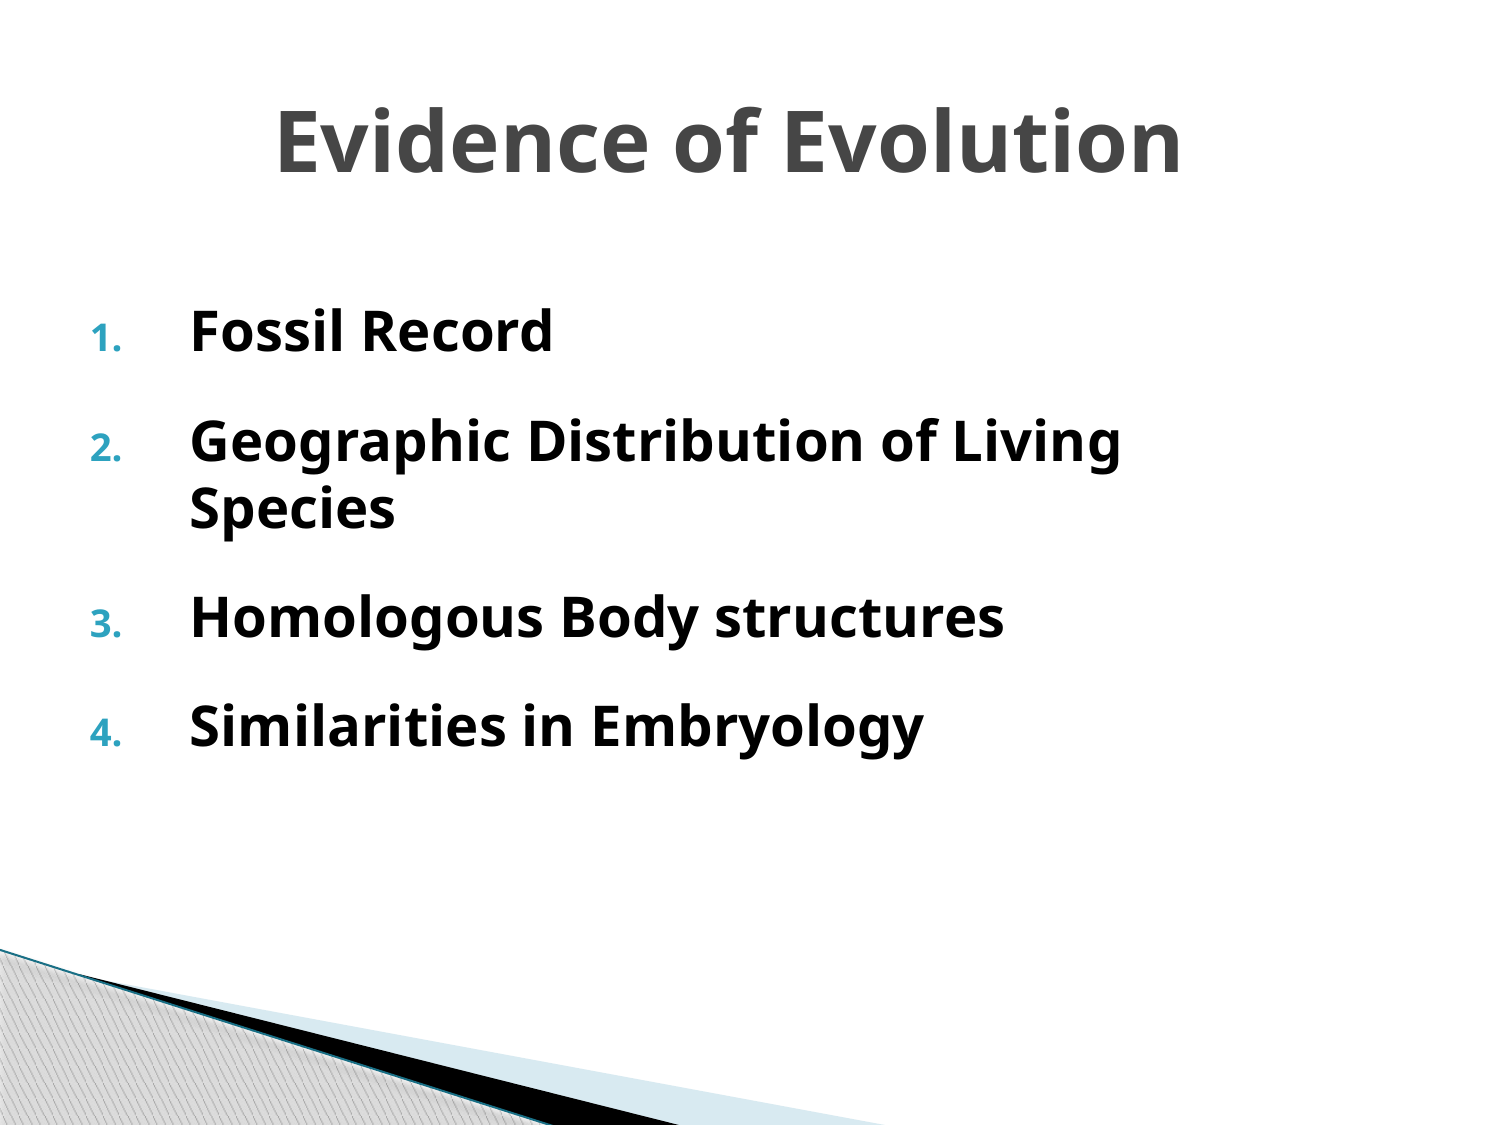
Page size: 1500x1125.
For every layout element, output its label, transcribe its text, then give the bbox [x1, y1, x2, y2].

list Fossil Record Geographic Distribution of Living Species Homologous Body structures Similarities in Embryology [75, 288, 1350, 1031]
title Evidence of Evolution [75, 45, 1425, 233]
